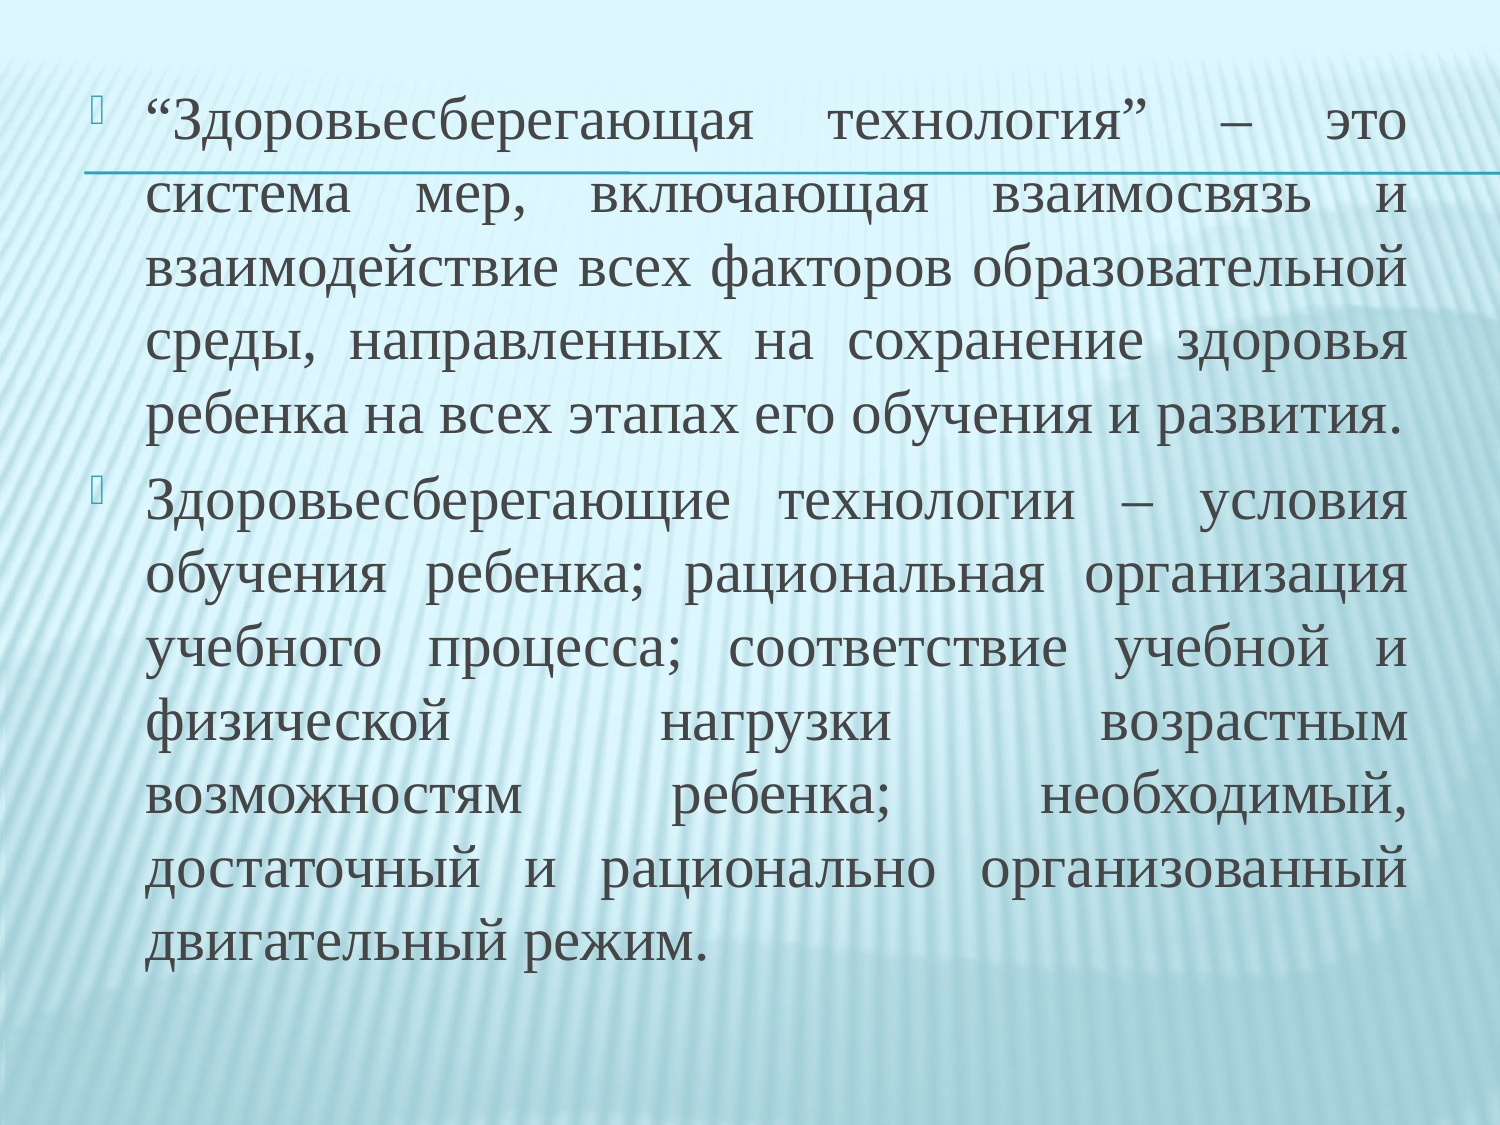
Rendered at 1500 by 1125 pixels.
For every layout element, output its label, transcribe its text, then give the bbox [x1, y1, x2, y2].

list “Здоровьесберегающая технология” – это система мер, включающая взаимосвязь и взаимодействие всех факторов образовательной среды, направленных на сохранение здоровья ребенка на всех этапах его обучения и развития. Здоровьесберегающие технологии – условия обучения ребенка; рациональная организация учебного процесса; соответствие учебной и физической нагрузки возрастным возможностям ребенка; необходимый, достаточный и рационально организованный двигательный режим. [75, 70, 1425, 1005]
